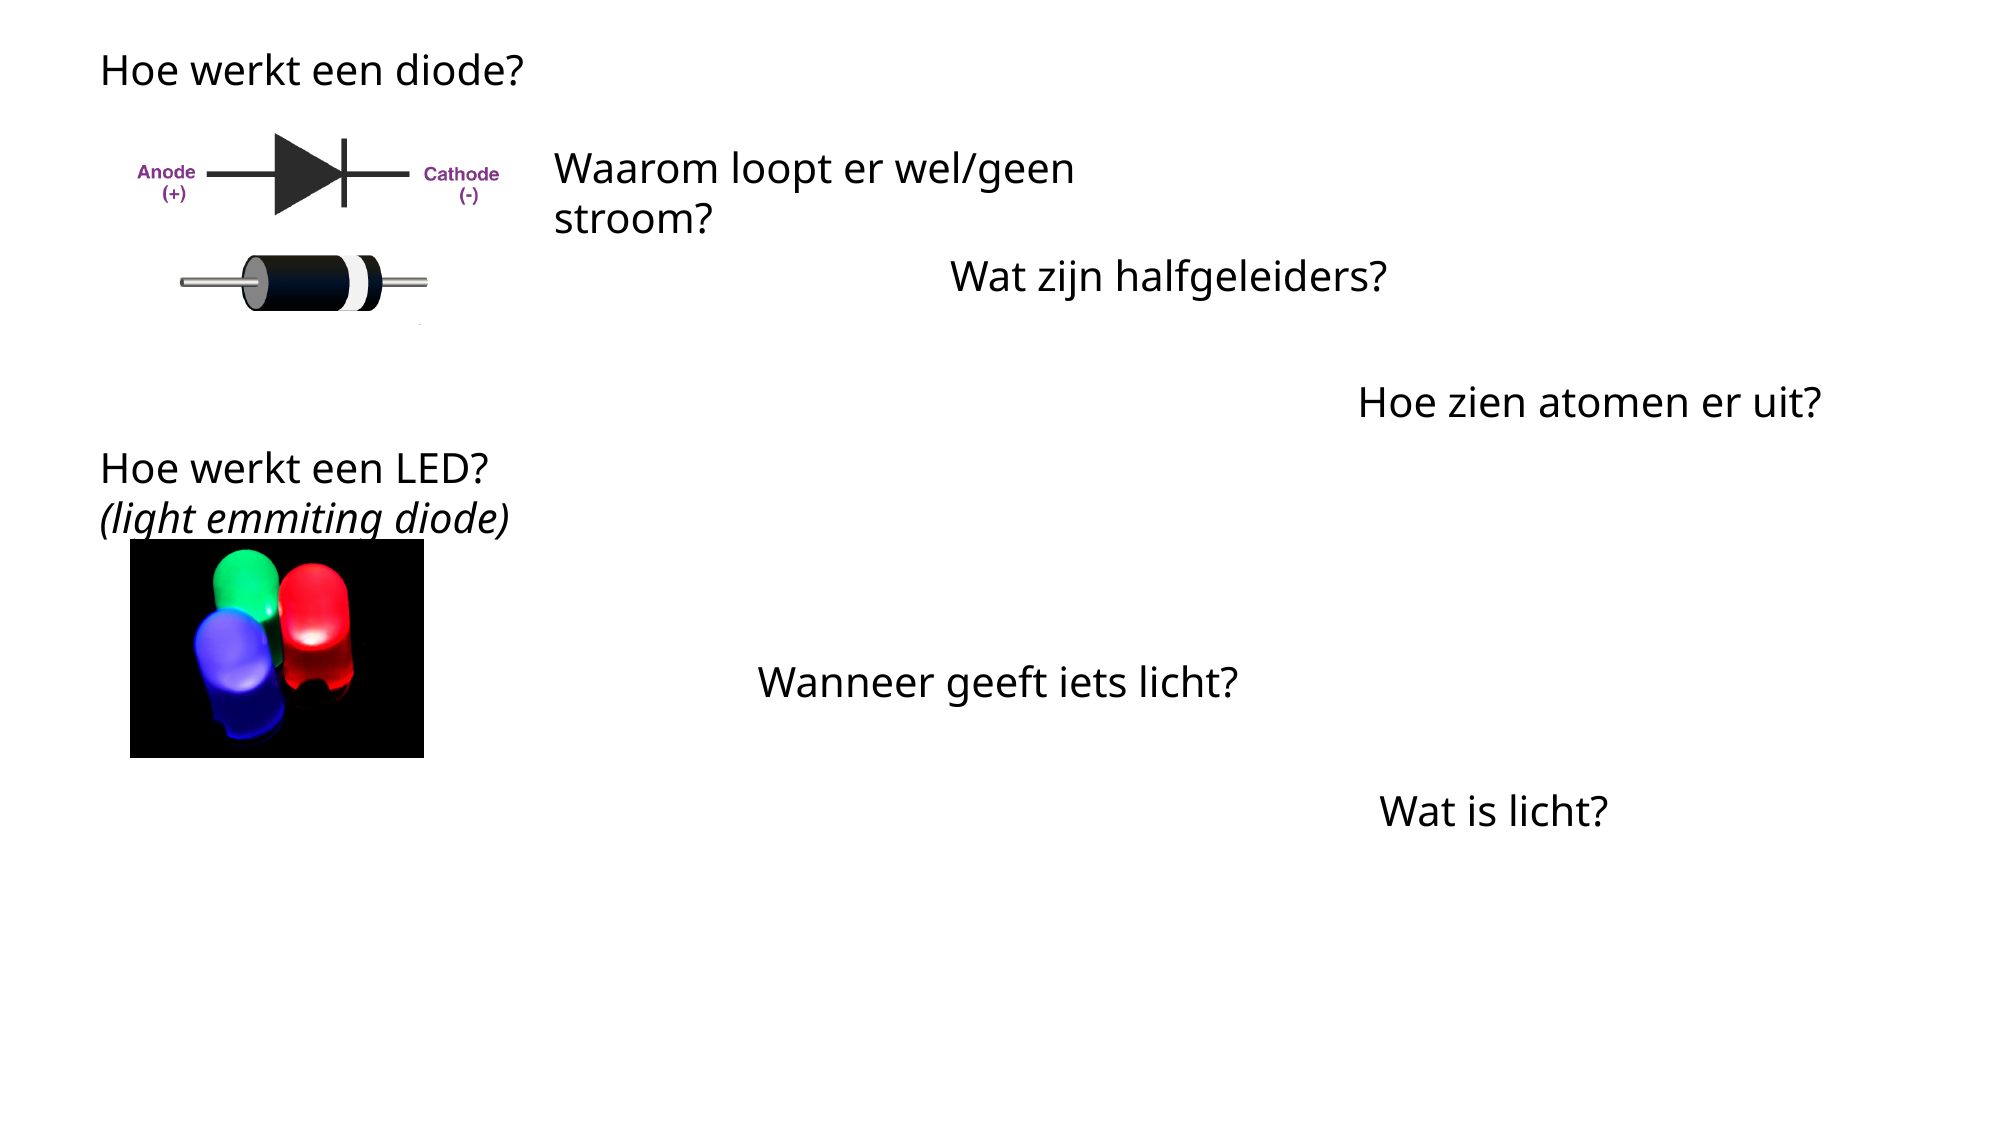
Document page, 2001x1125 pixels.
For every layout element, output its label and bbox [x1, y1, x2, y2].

text_box [84, 434, 599, 549]
picture [49, 101, 565, 343]
text_box [743, 648, 1257, 714]
text_box [1364, 776, 1879, 842]
text_box [565, 134, 1450, 308]
text_box [84, 36, 599, 102]
text_box [1342, 368, 1857, 434]
picture [129, 539, 424, 758]
